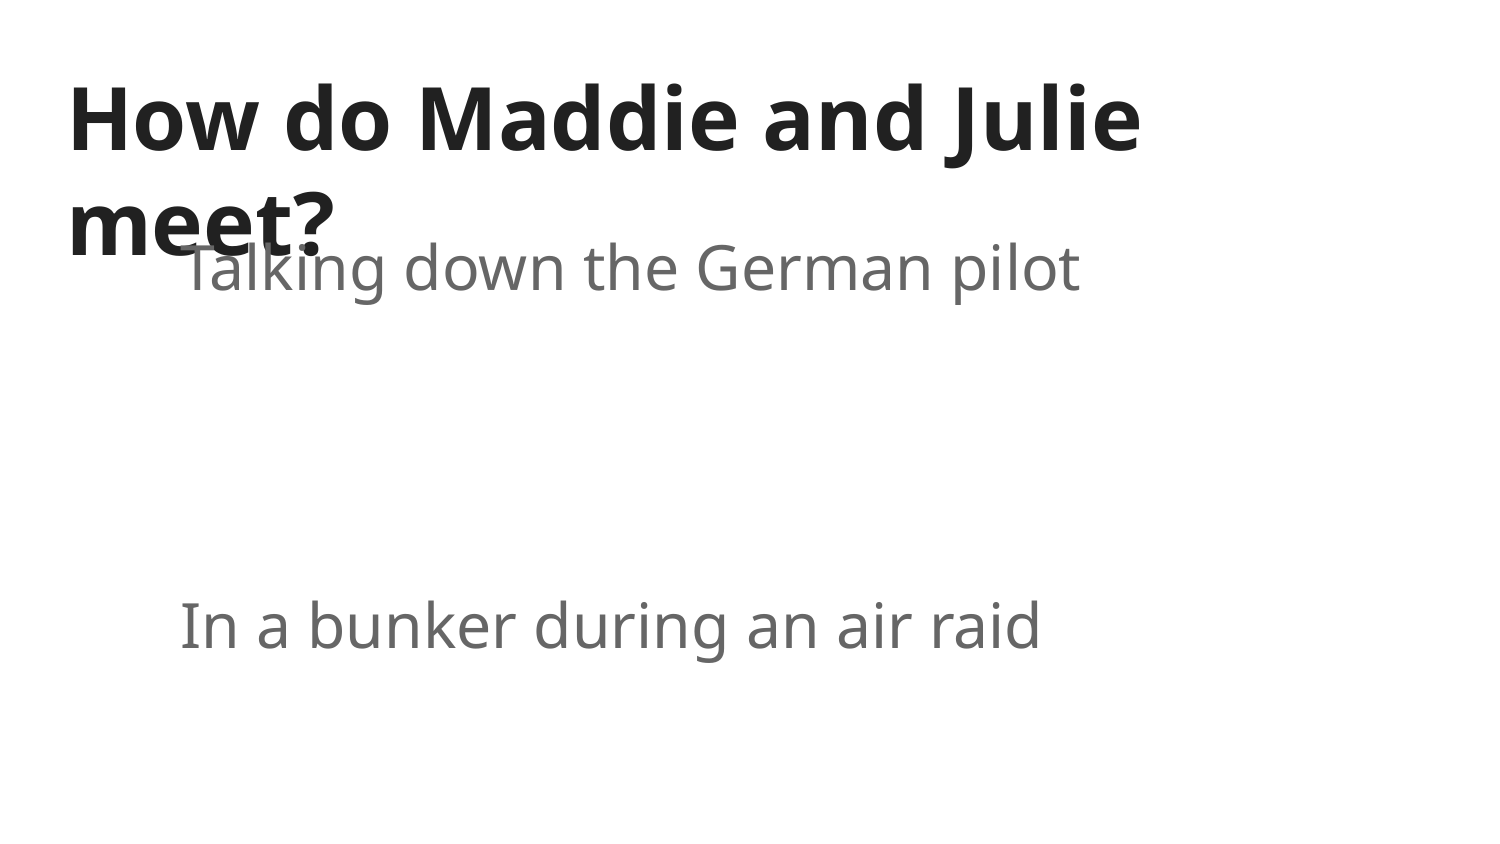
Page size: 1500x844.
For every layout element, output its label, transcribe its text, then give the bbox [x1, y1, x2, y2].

list Talking down the German pilot In a bunker during an air raid [164, 201, 1336, 699]
title How do Maddie and Julie meet? [51, 48, 1449, 180]
